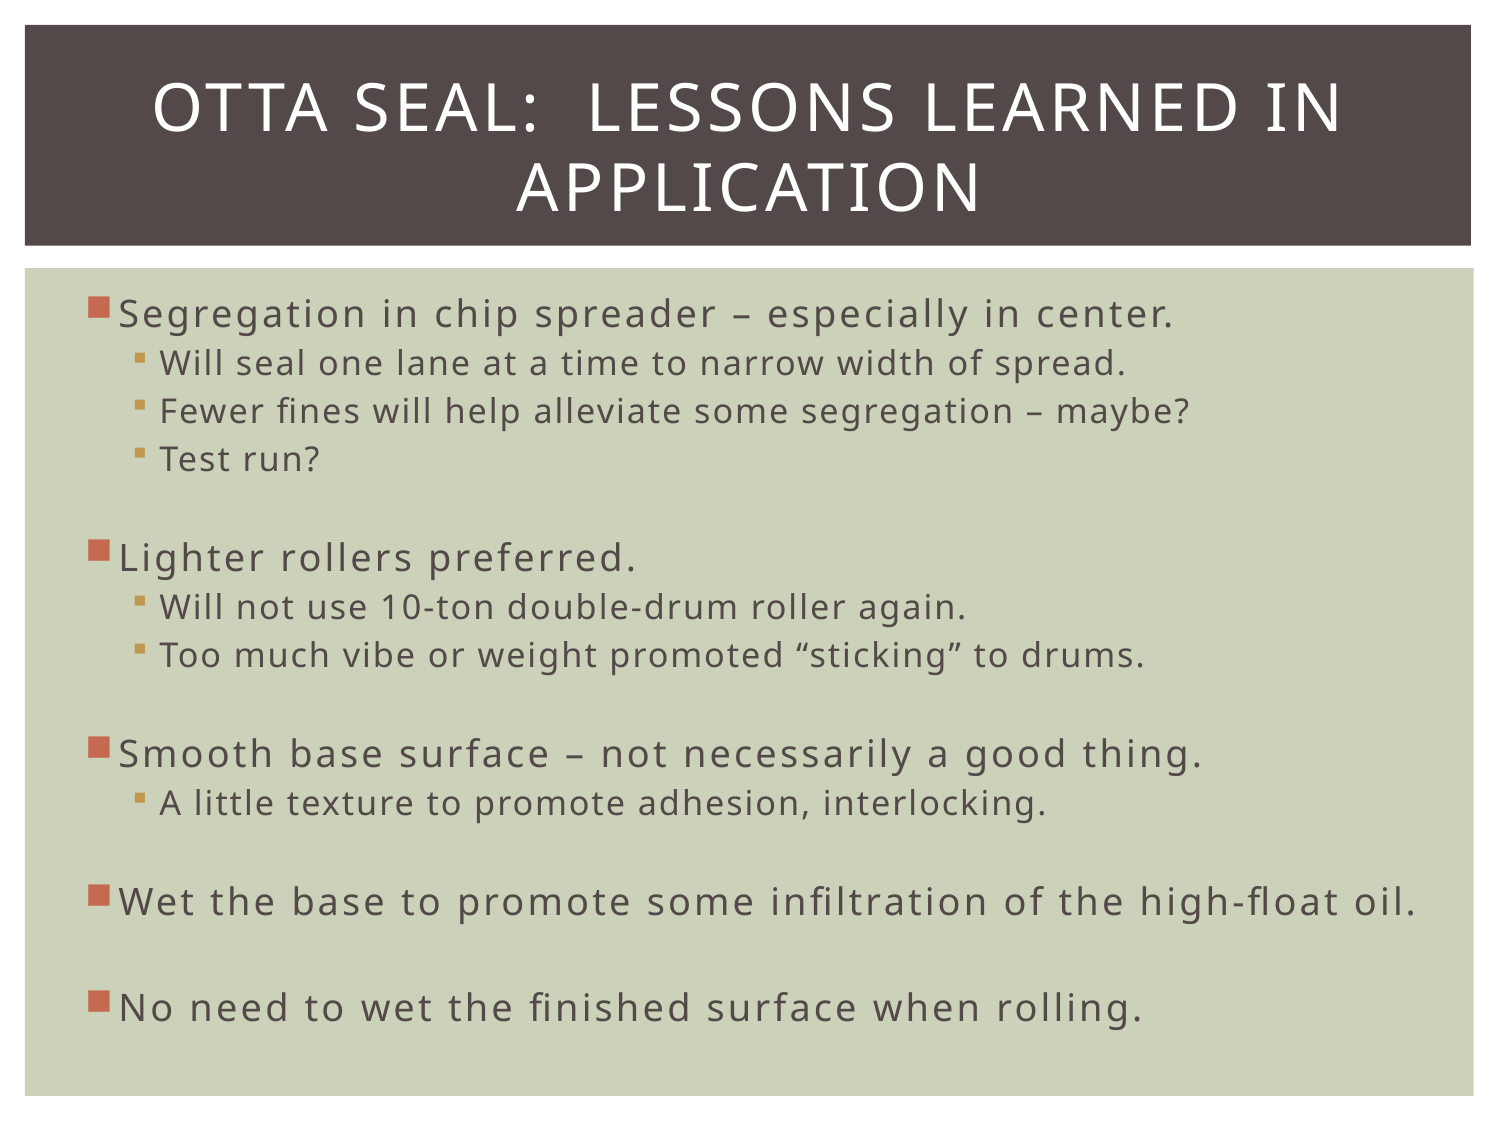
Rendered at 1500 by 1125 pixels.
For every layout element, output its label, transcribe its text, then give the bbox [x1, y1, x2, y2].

list Segregation in chip spreader – especially in center. Will seal one lane at a time to narrow width of spread. Fewer fines will help alleviate some segregation – maybe? Test run? Lighter rollers preferred. Will not use 10-ton double-drum roller again. Too much vibe or weight promoted “sticking” to drums. Smooth base surface – not necessarily a good thing. A little texture to promote adhesion, interlocking. Wet the base to promote some infiltration of the high-float oil. No need to wet the finished surface when rolling. [62, 281, 1442, 1075]
title Otta seal: lessons learned in application [62, 58, 1438, 232]
